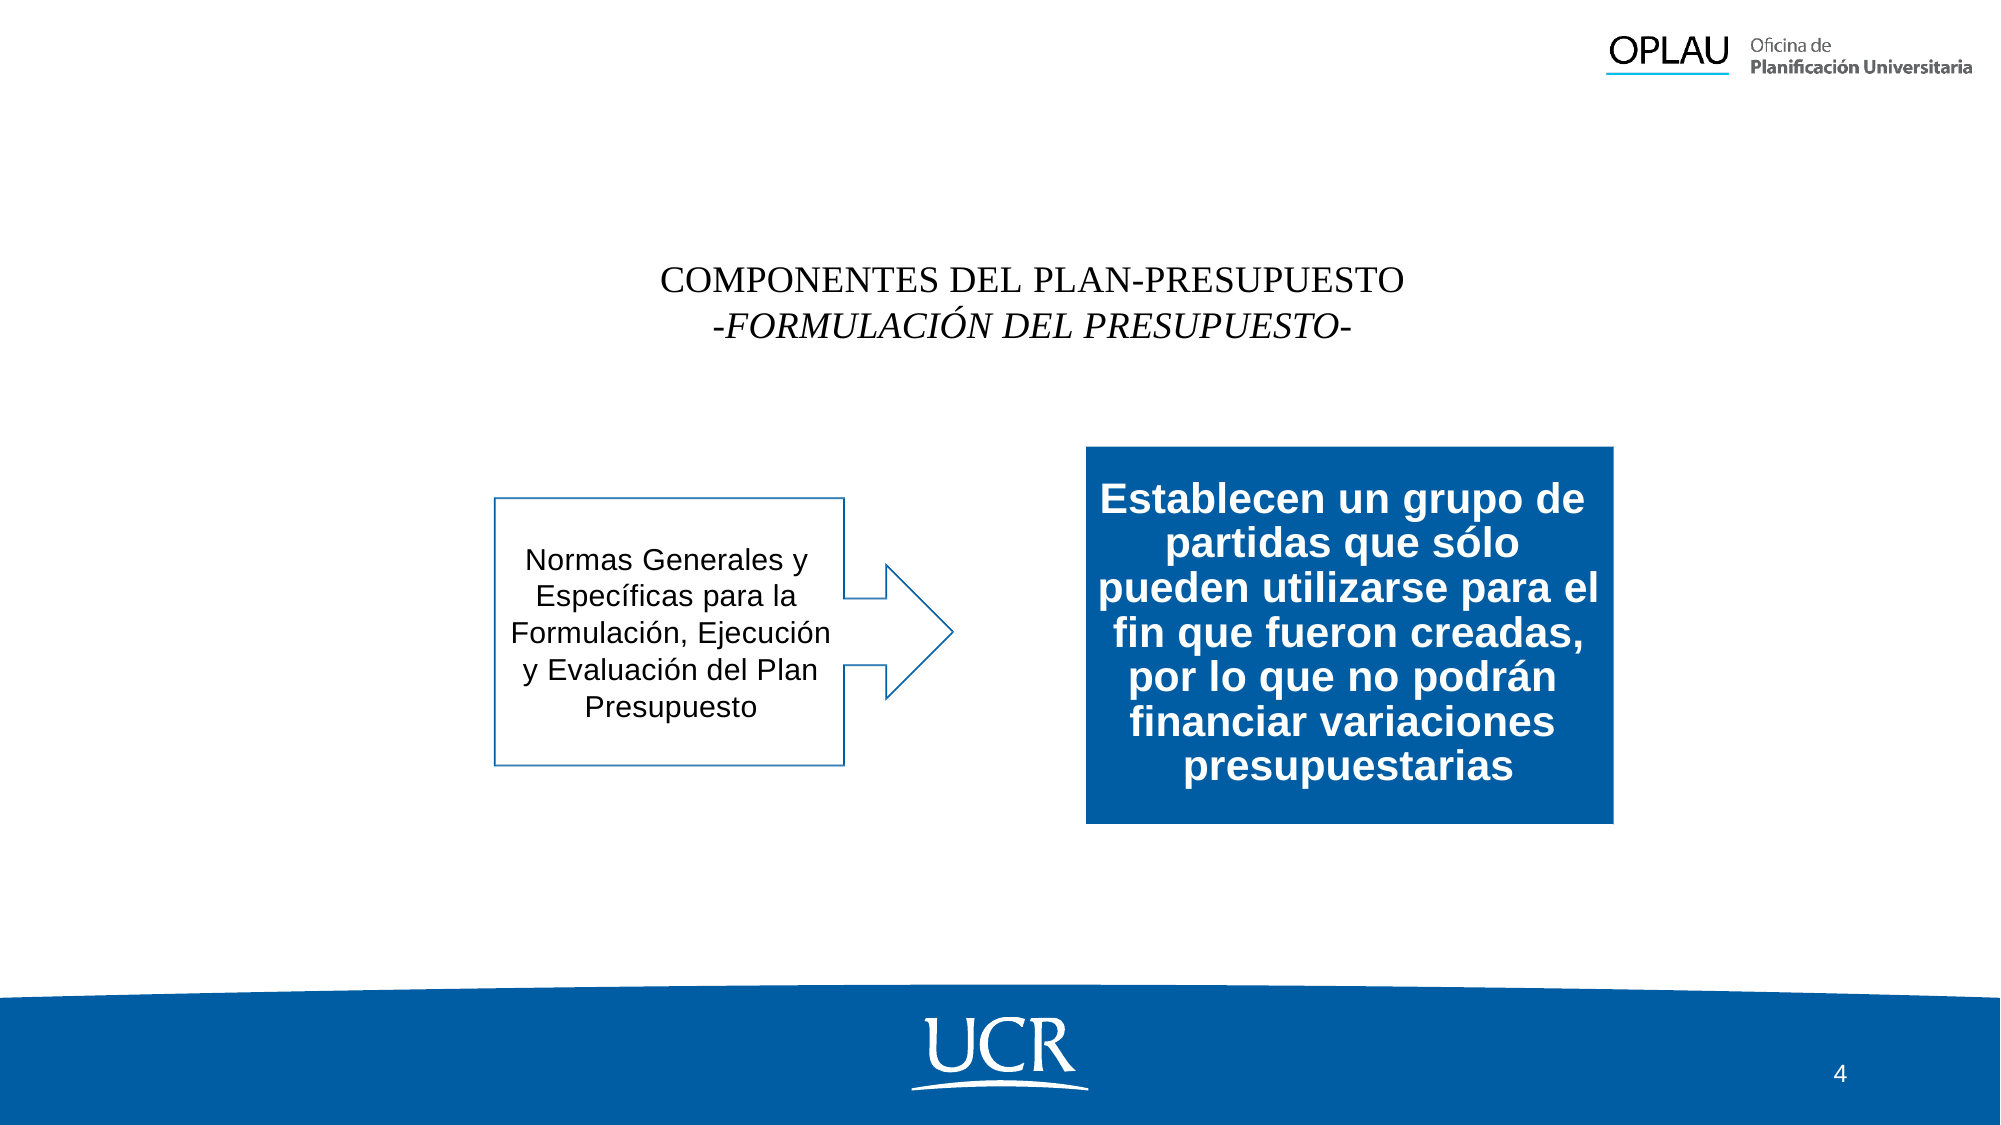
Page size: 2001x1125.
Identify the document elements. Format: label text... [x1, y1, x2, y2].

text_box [1084, 445, 1616, 826]
text_box COMPONENTES DEL PLAN-PRESUPUESTO -FORMULACIÓN DEL PRESUPUESTO- [644, 252, 1421, 347]
slide_number 4 [1412, 1042, 1863, 1103]
text_box Normas Generales y Específicas para la Formulación, Ejecución y Evaluación del Plan Presupuesto [507, 537, 834, 724]
picture [1596, 8, 1982, 99]
text_box [493, 497, 955, 767]
